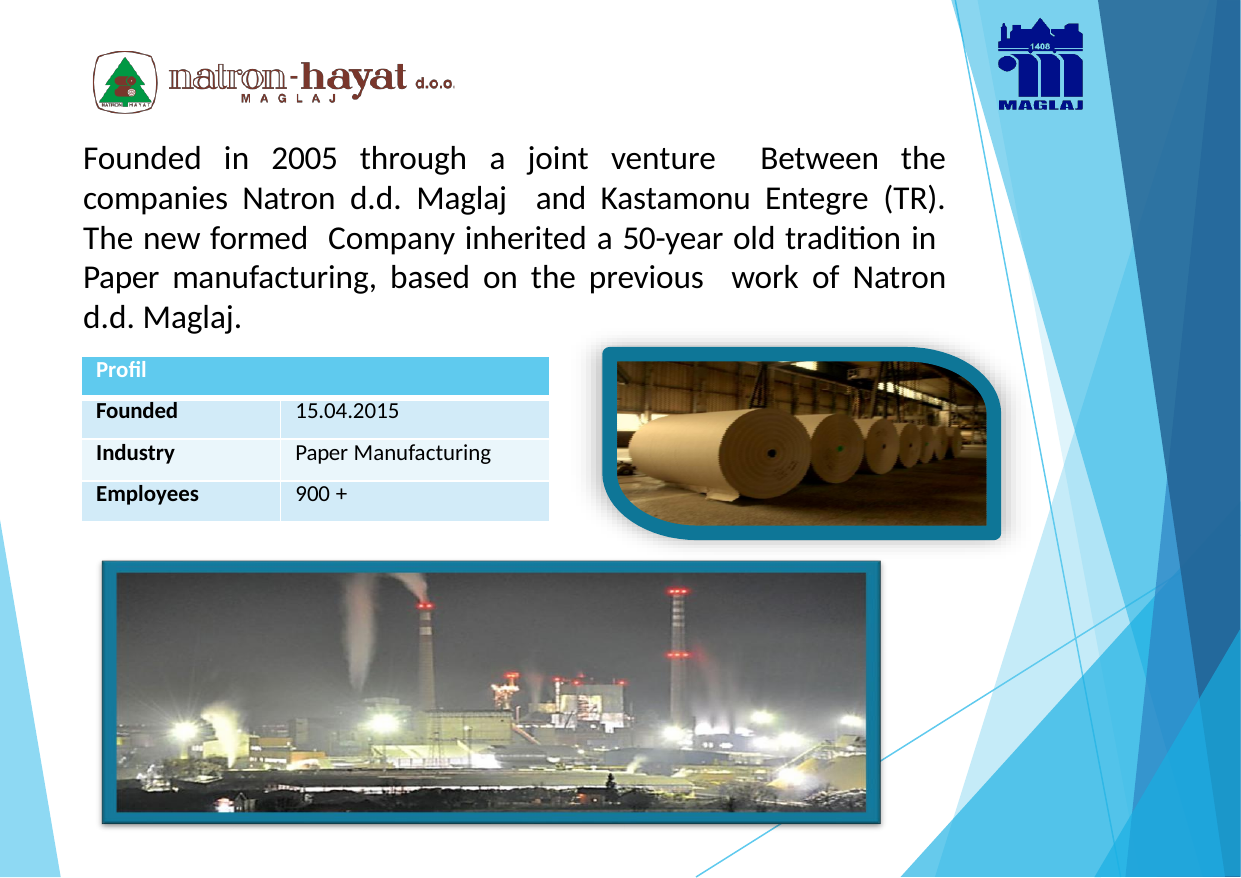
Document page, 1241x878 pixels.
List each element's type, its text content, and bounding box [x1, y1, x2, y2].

table_cell 900 + [281, 482, 549, 521]
table_cell Paper Manufacturing [281, 440, 549, 480]
text_box [92, 51, 455, 114]
table_cell Employees [82, 482, 280, 521]
table_cell Founded [82, 401, 280, 438]
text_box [561, 321, 1043, 567]
text_box [92, 555, 890, 834]
table_header Profil [82, 357, 549, 395]
text_box [995, 16, 1085, 111]
table_cell 15.04.2015 [281, 401, 549, 438]
table_cell Industry [82, 440, 280, 480]
text_box Founded in 2005 through a joint venture Between the companies Natron d.d. Maglaj and Kastamonu Entegre (TR). The new formed Company inherited a 50-year old tradition in Paper manufacturing, based on the previous work of Natron d.d. Maglaj. [81, 133, 947, 336]
